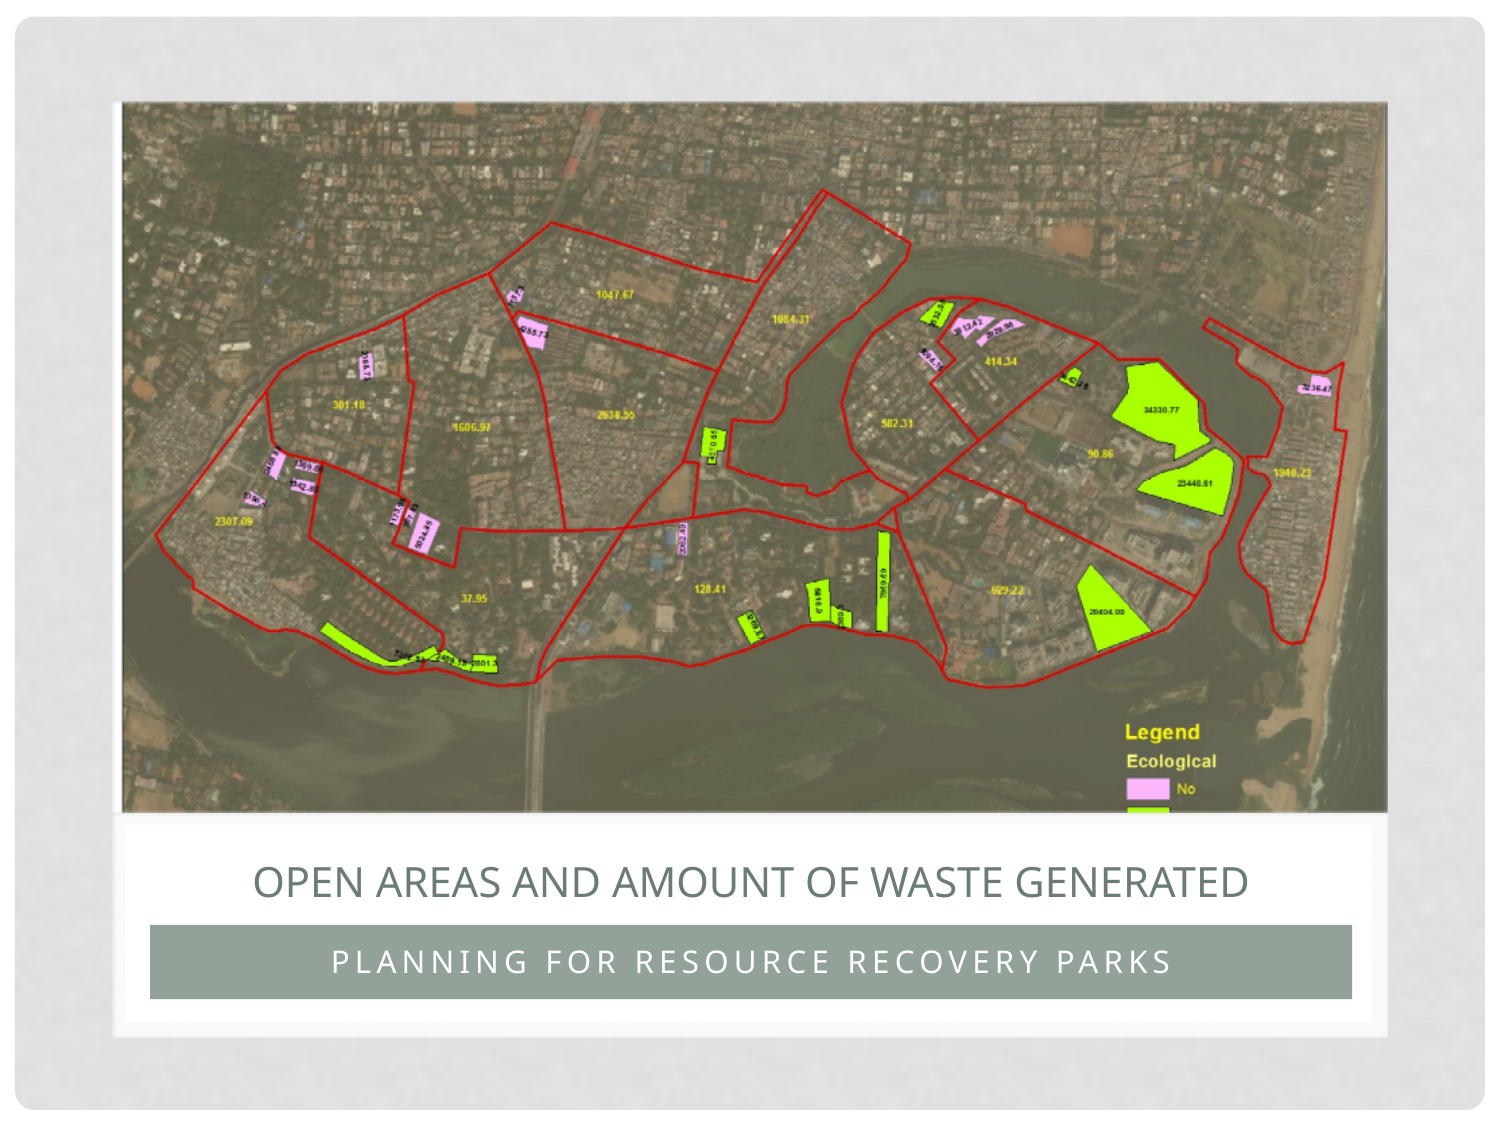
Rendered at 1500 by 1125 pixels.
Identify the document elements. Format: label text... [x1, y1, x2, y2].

picture [112, 101, 1388, 813]
list Planning for resource recovery parks [156, 927, 1346, 994]
title Open areas and amount of waste generated [150, 837, 1353, 924]
